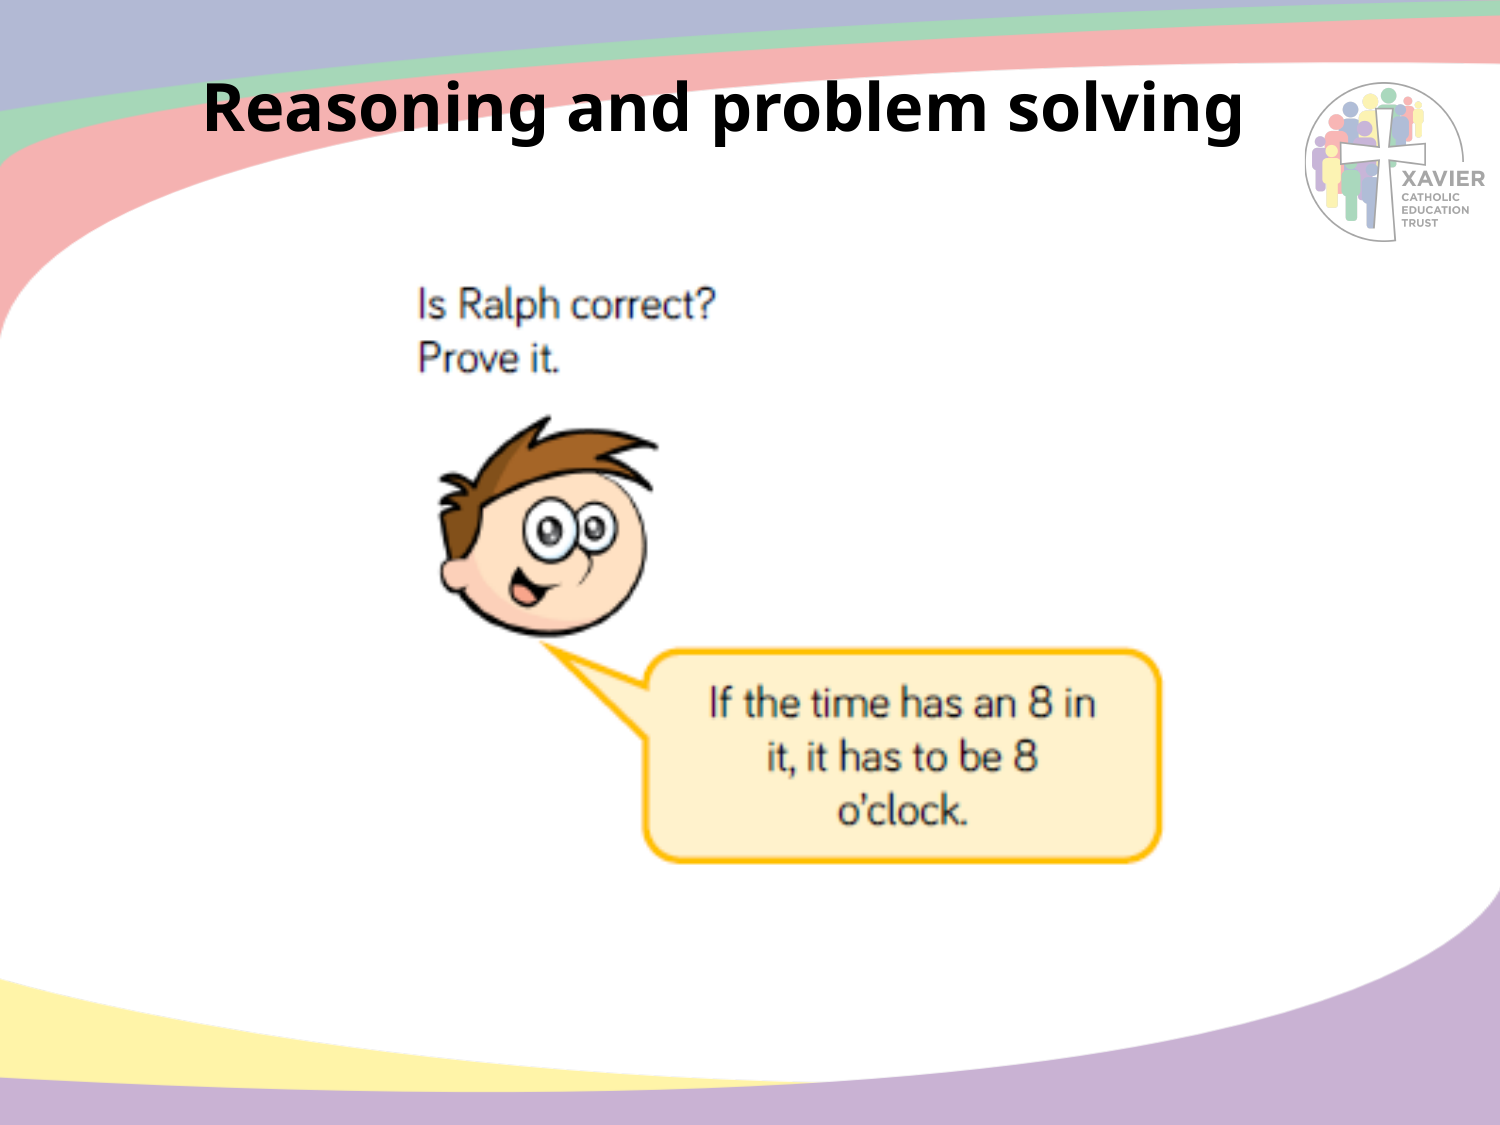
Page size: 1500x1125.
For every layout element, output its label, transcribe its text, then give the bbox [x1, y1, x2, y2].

picture [399, 274, 1177, 913]
title Reasoning and problem solving [86, 13, 1362, 154]
